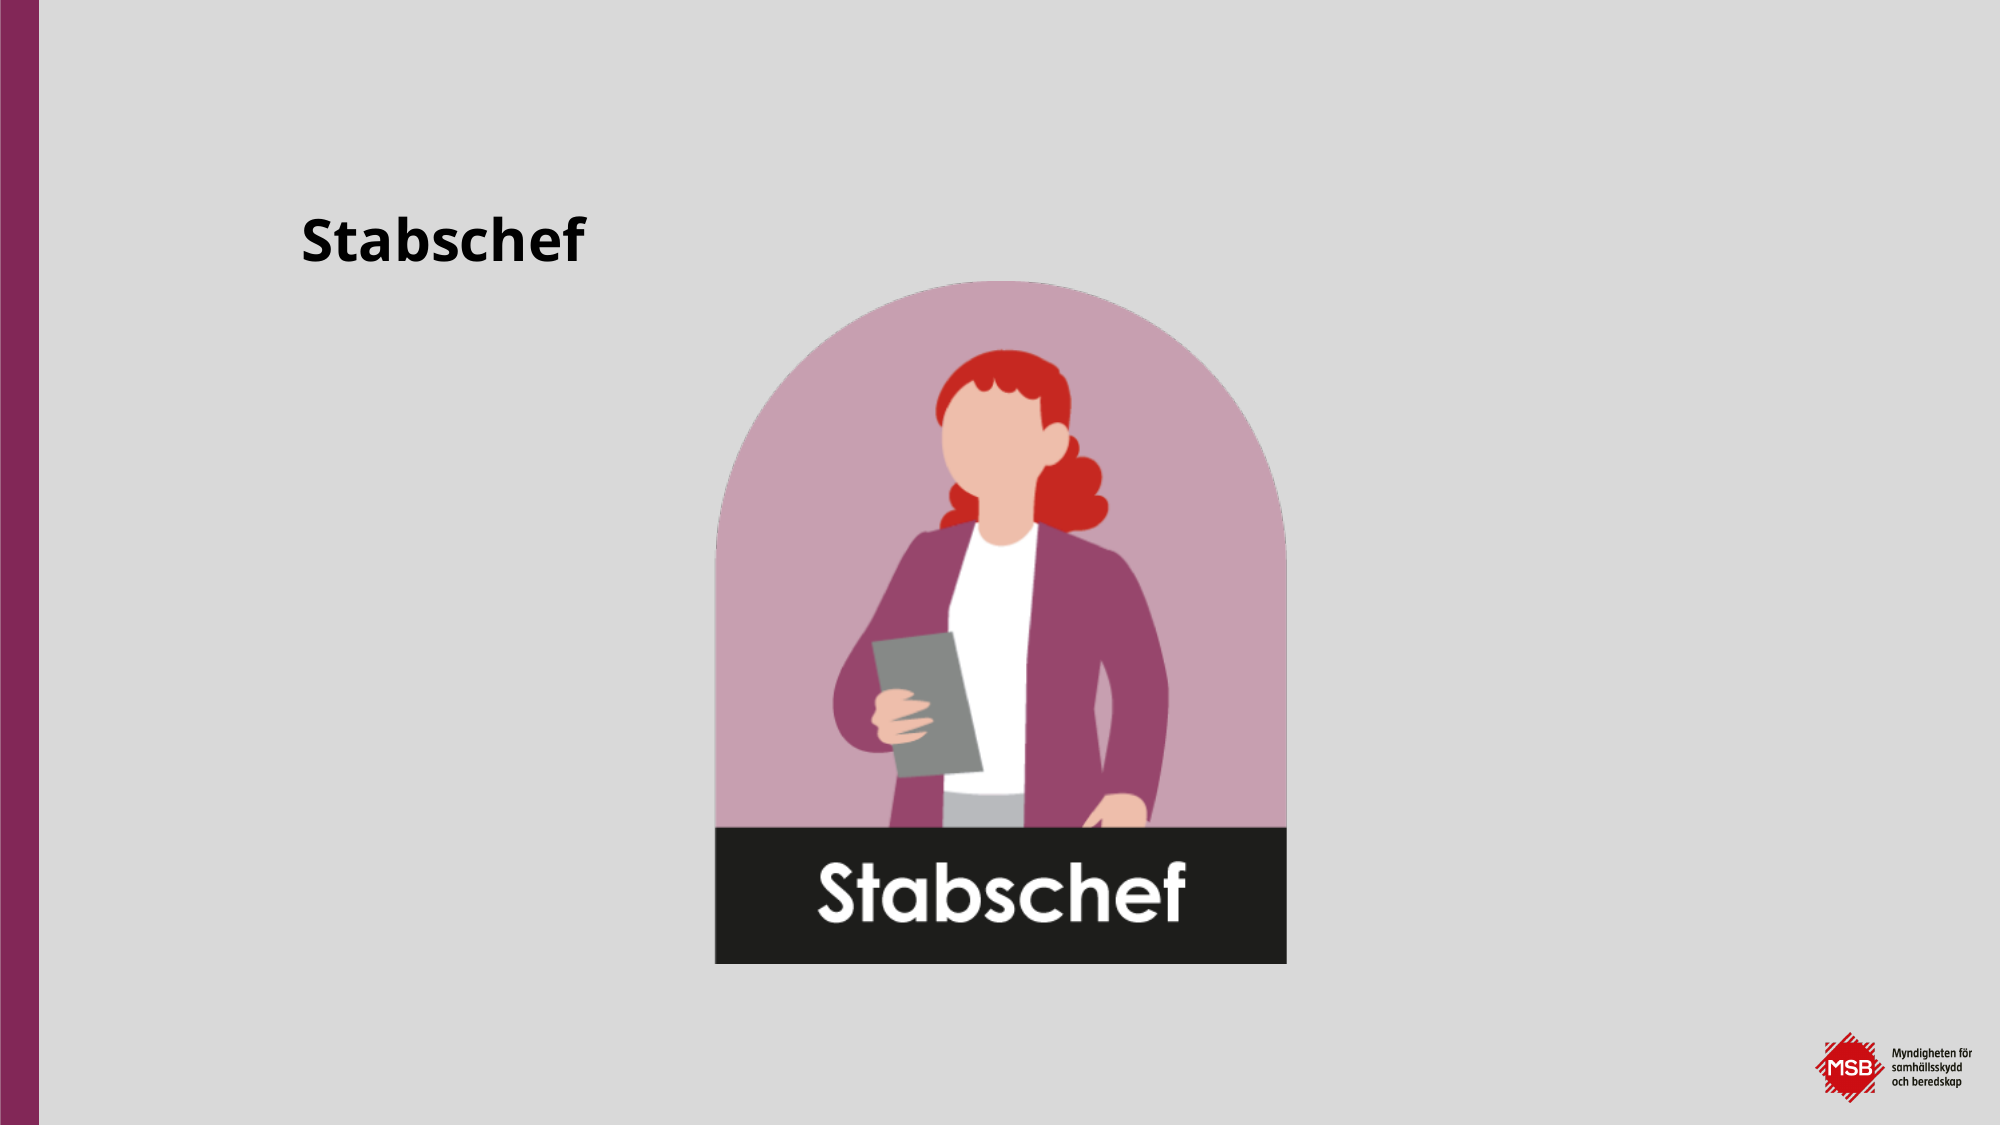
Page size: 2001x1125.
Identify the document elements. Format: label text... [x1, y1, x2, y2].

picture [659, 281, 1343, 964]
title Stabschef [292, 188, 1710, 306]
picture [1815, 1032, 1972, 1103]
